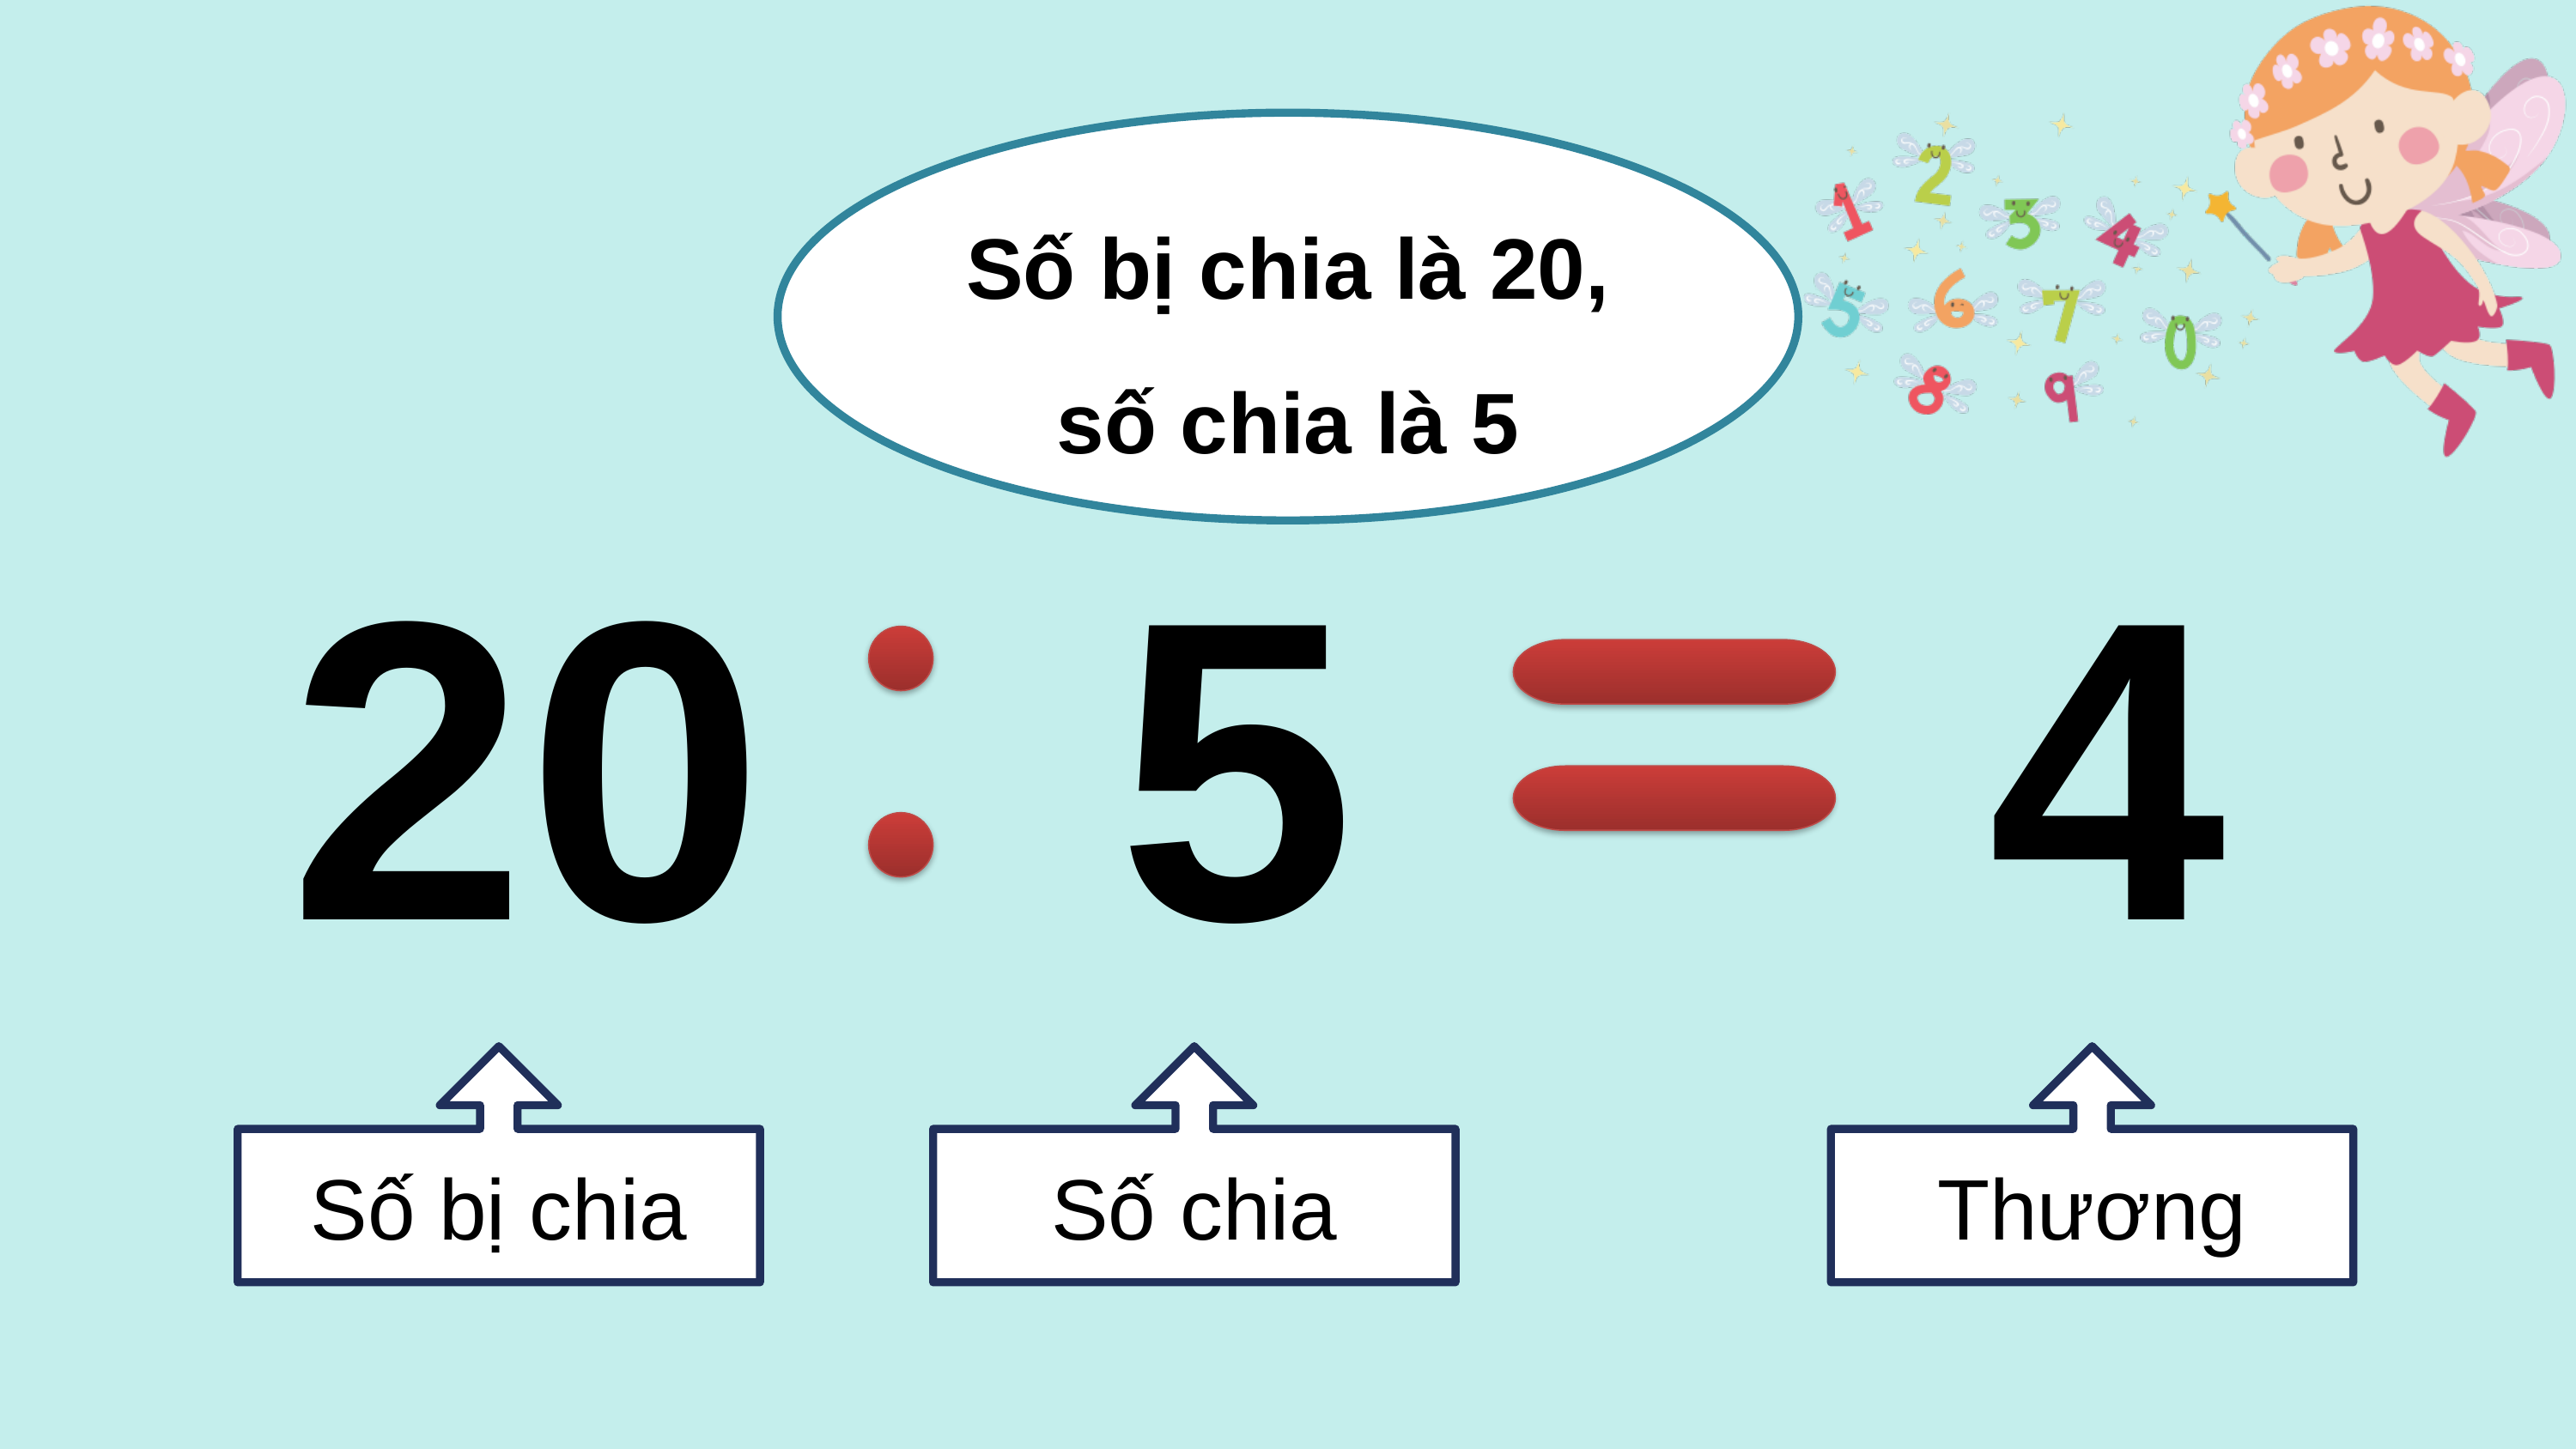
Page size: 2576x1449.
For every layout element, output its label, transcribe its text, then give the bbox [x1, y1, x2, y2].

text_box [1513, 639, 1836, 831]
text_box 5 [1057, 486, 1417, 1012]
text_box Số bị chia [235, 1044, 762, 1284]
picture [1803, 2, 2576, 458]
text_box Số chia [931, 1044, 1458, 1284]
text_box Thương [1829, 1044, 2355, 1284]
text_box Số bị chia là 20, số chia là 5 [775, 111, 1799, 516]
text_box 20 [265, 486, 789, 1012]
text_box 4 [1928, 486, 2287, 1012]
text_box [868, 626, 933, 877]
